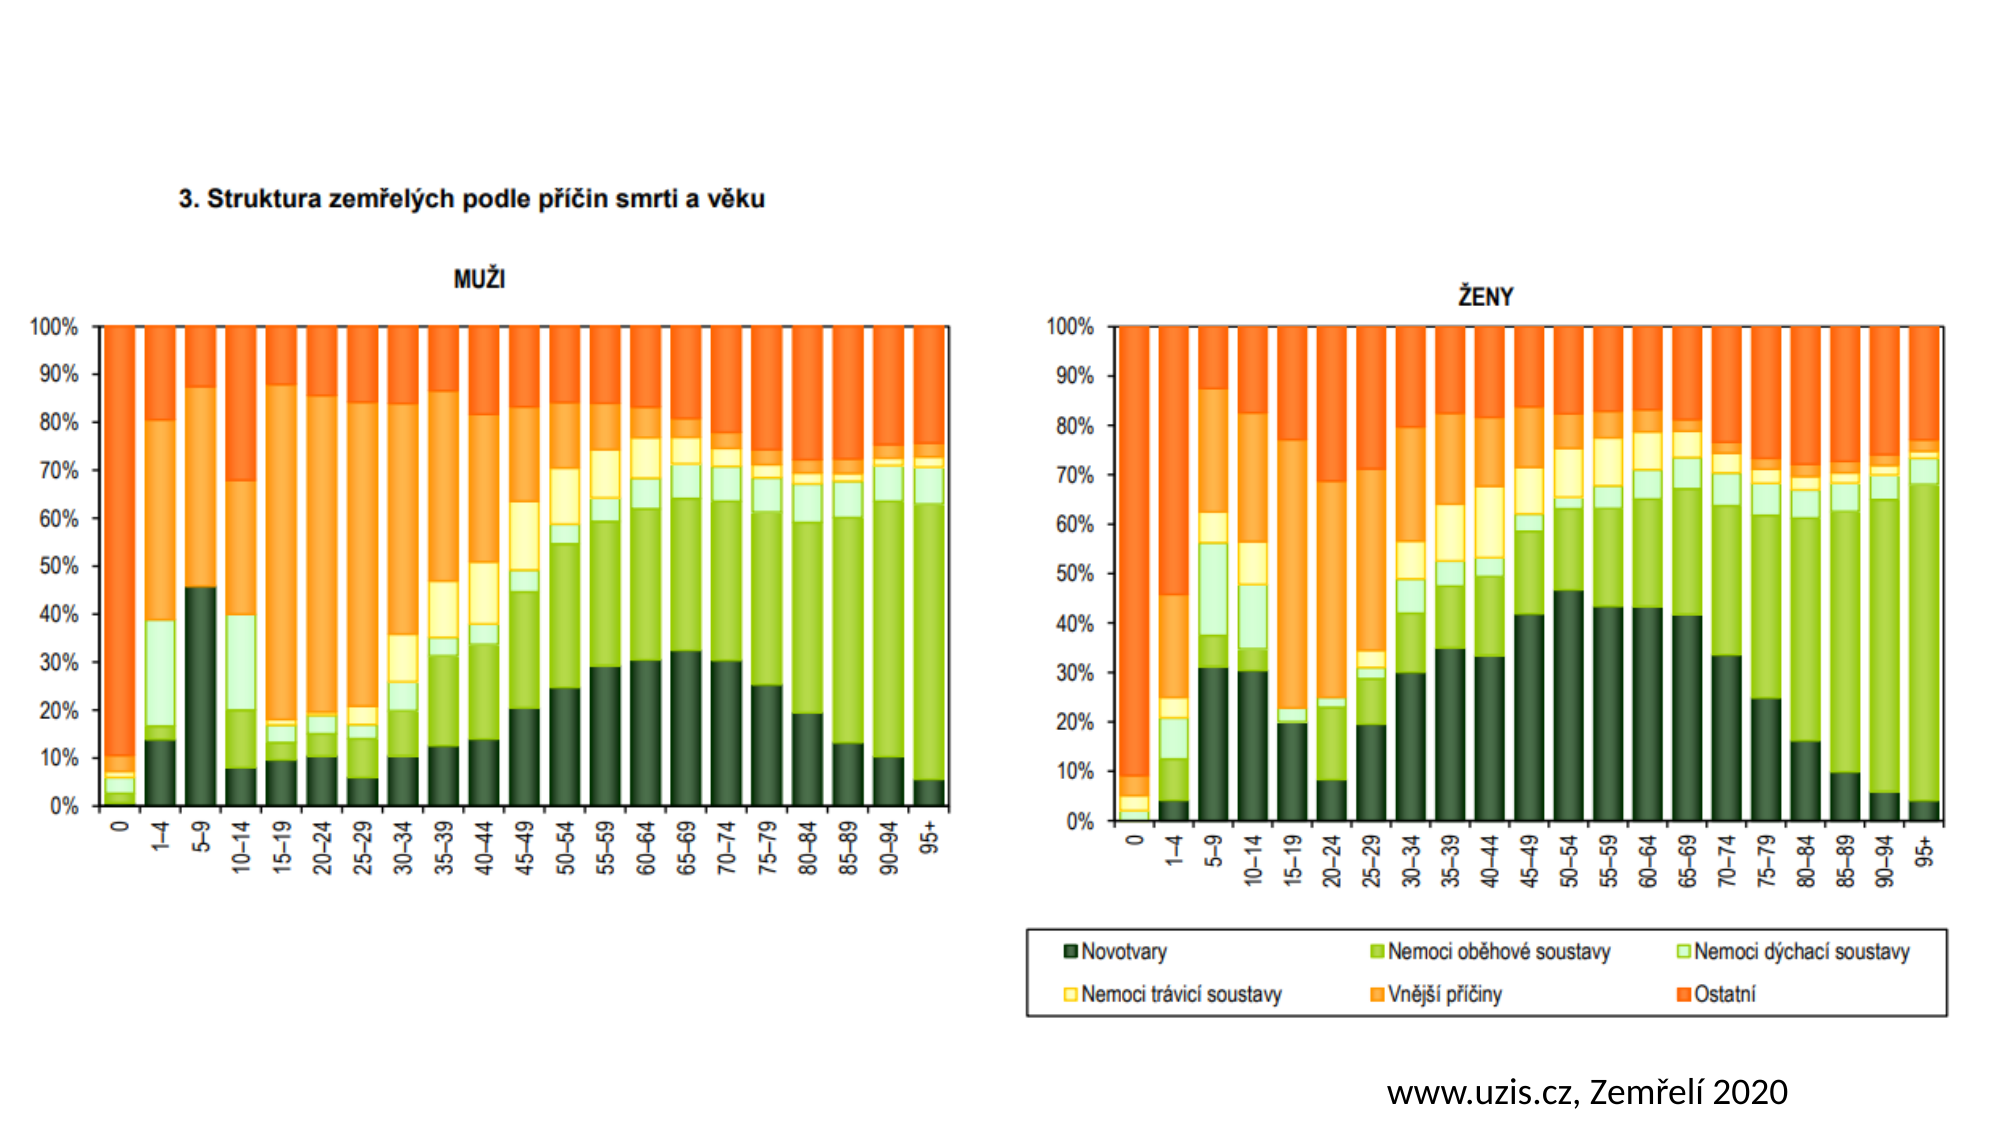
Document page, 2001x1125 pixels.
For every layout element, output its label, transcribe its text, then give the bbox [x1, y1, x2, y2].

text_box www.uzis.cz, Zemřelí 2020 [1372, 1060, 1837, 1120]
picture [0, 154, 2000, 1060]
